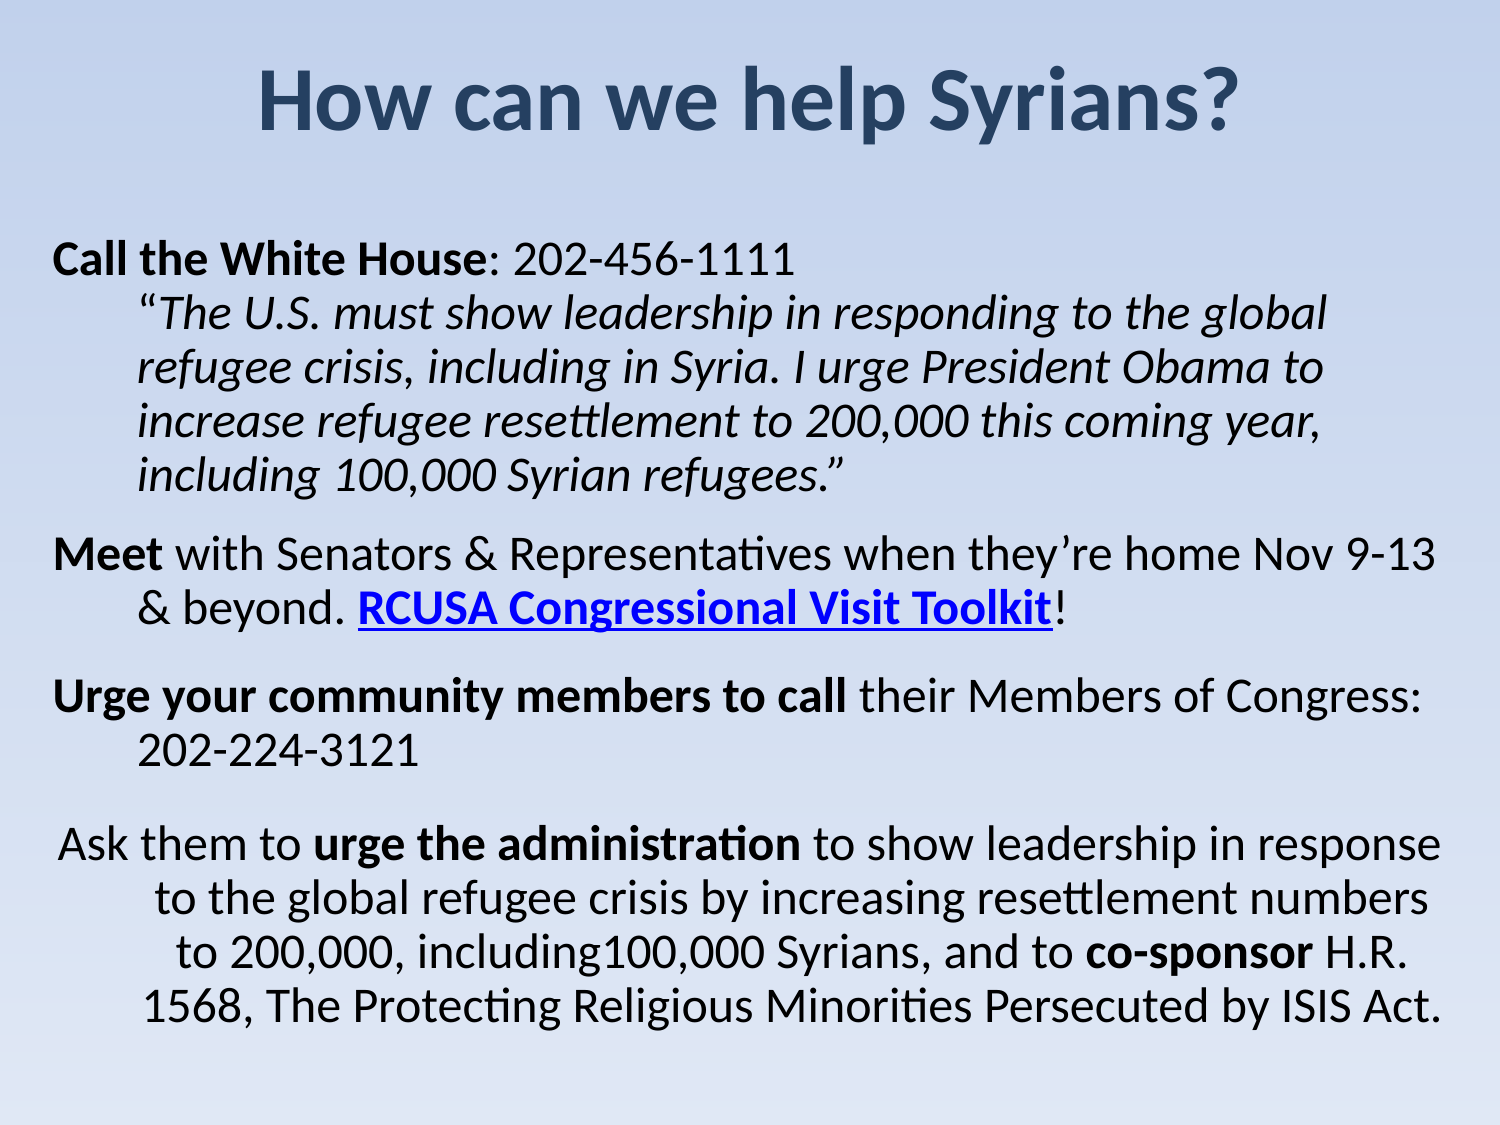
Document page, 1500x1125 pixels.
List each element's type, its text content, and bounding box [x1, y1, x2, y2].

title How can we help Syrians? [0, 0, 1500, 188]
list Call the White House: 202-456-1111 “The U.S. must show leadership in responding to the global refugee crisis, including in Syria. I urge President Obama to increase refugee resettlement to 200,000 this coming year, including 100,000 Syrian refugees.” Meet with Senators & Representatives when they’re home Nov 9-13 & beyond. RCUSA Congressional Visit Toolkit! Urge your community members to call their Members of Congress: 202-224-3121 Ask them to urge the administration to show leadership in response to the global refugee crisis by increasing resettlement numbers to 200,000, including100,000 Syrians, and to co-sponsor H.R. 1568, The Protecting Religious Minorities Persecuted by ISIS Act. [37, 224, 1463, 1088]
